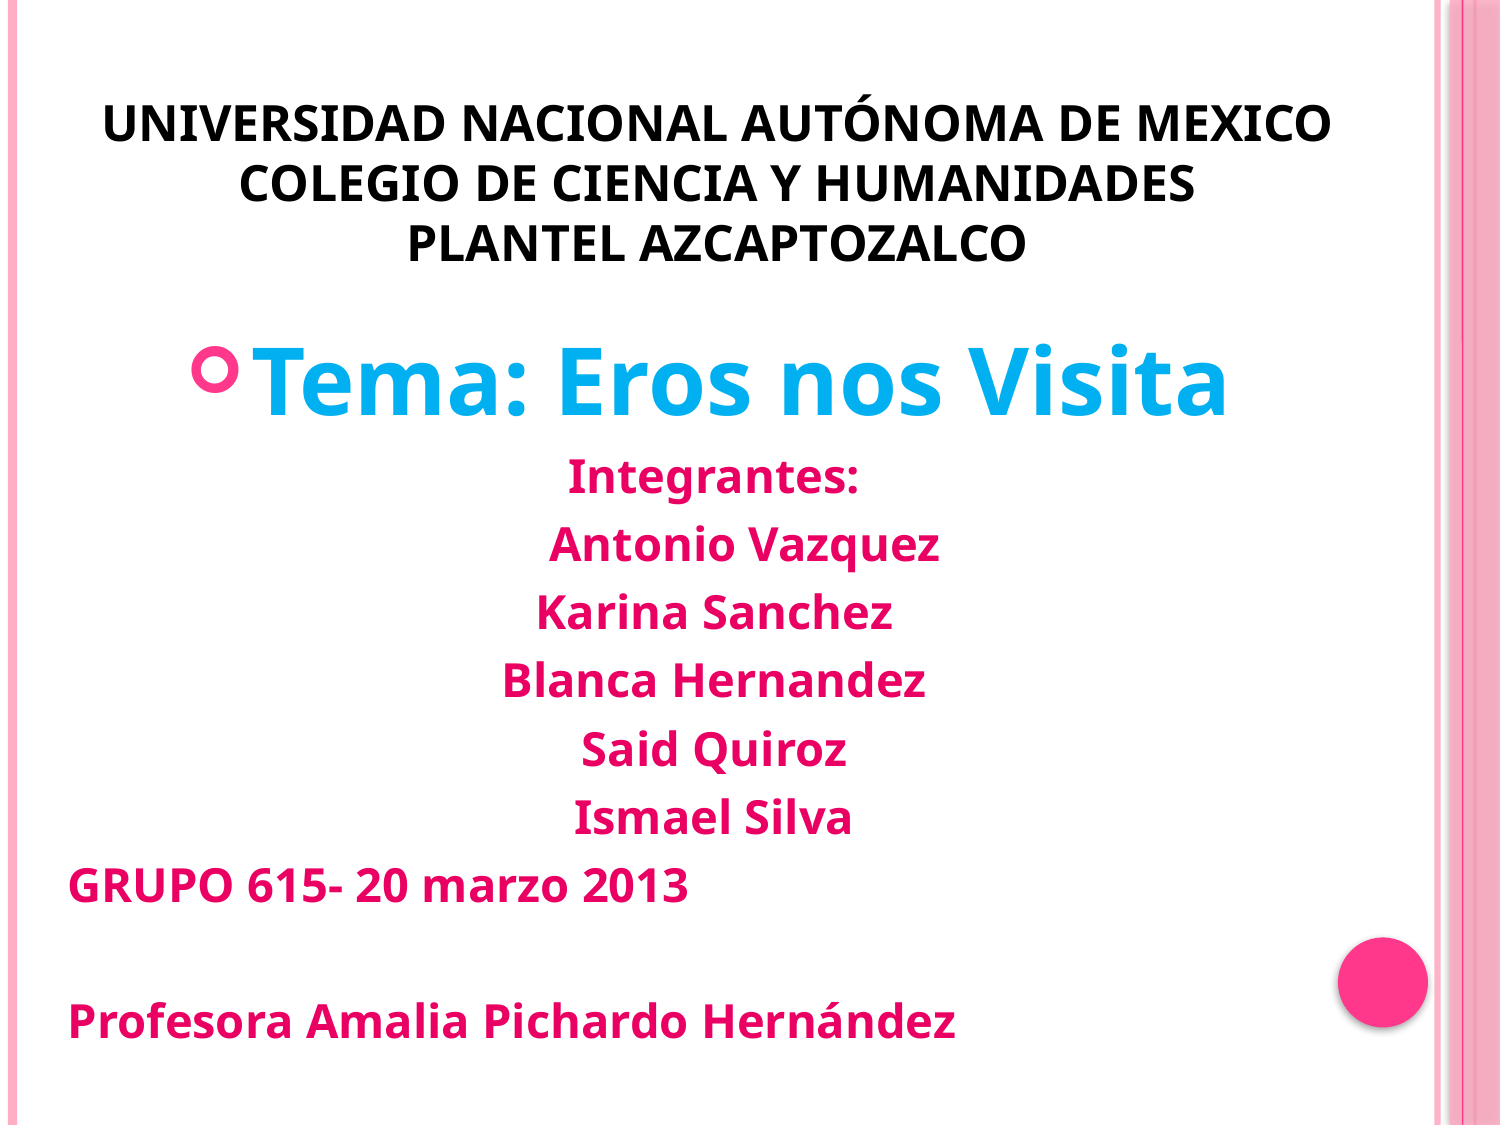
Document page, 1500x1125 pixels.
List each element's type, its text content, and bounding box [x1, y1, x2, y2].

list Tema: Eros nos Visita Integrantes: Antonio Vazquez Karina Sanchez Blanca Hernandez Said Quiroz Ismael Silva GRUPO 615- 20 marzo 2013 Profesora Amalia Pichardo Hernández [53, 314, 1376, 1062]
title Universidad nacional autónoma de mexico colegio de ciencia y humanidades plantel azcaptozalco [0, 45, 1436, 279]
